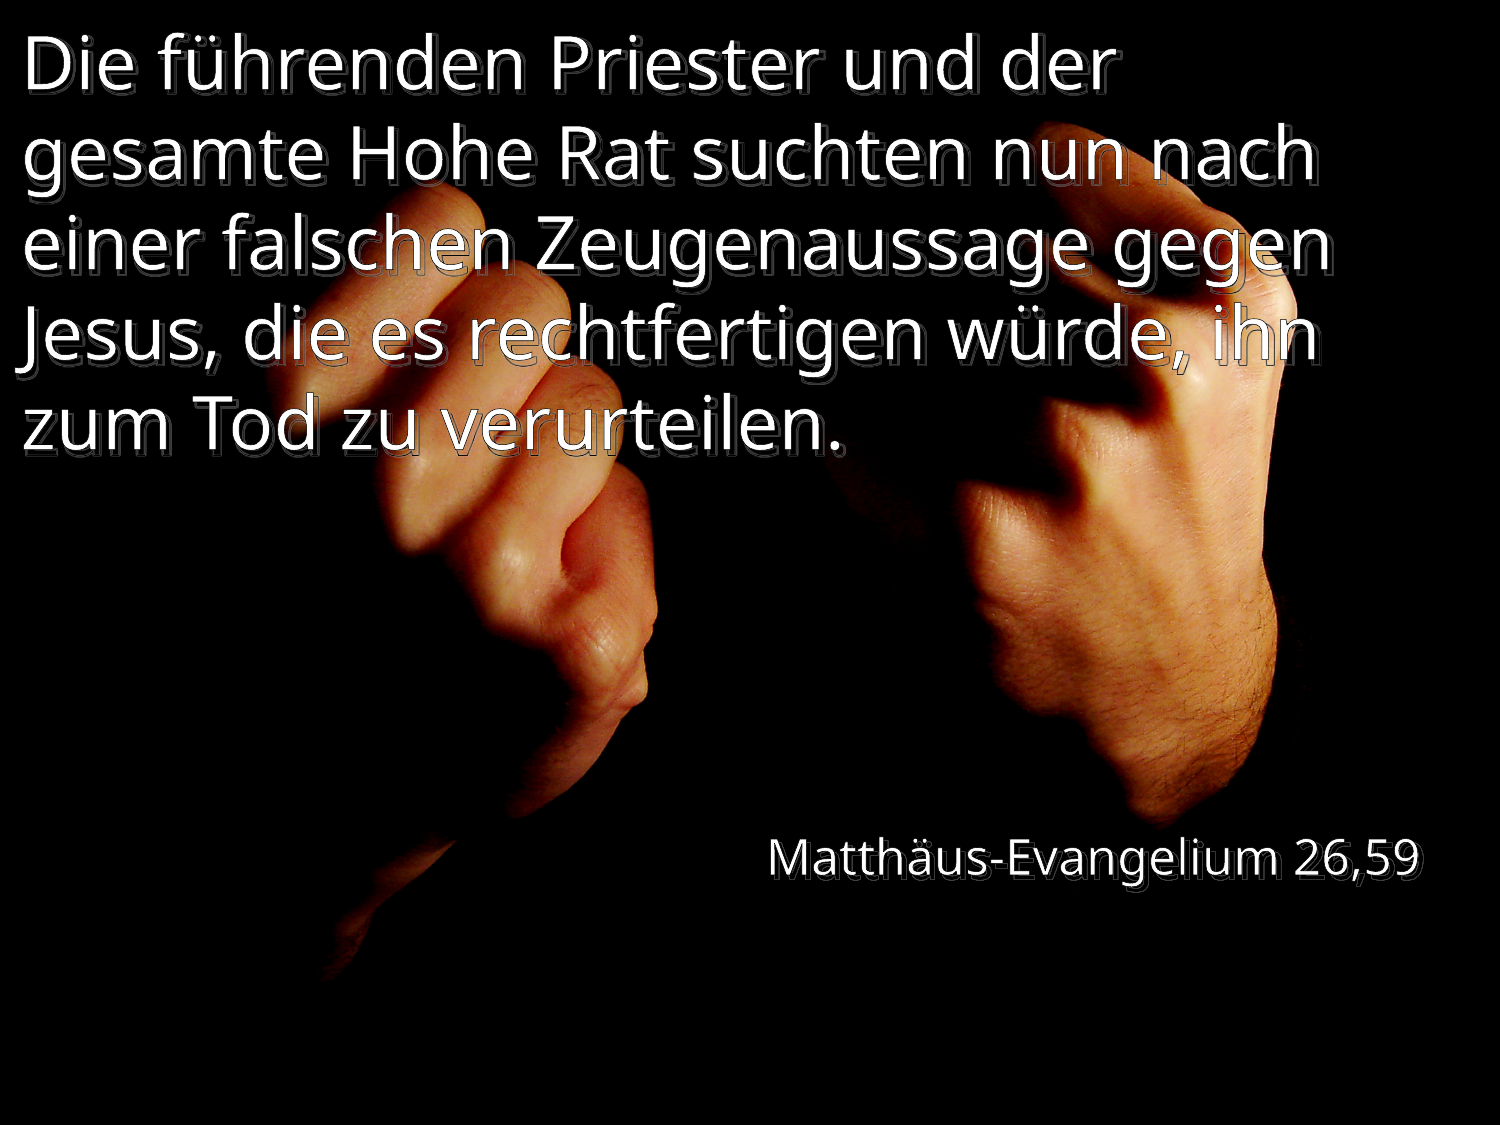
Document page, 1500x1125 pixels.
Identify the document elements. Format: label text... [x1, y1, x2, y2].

text_box Matthäus-Evangelium 26,59 [454, 817, 1436, 893]
picture [0, 0, 1500, 1125]
text_box Die führenden Priester und der gesamte Hohe Rat suchten nun nach einer falschen Zeugenaussage gegen Jesus, die es rechtfertigen würde, ihn zum Tod zu verurteilen. [5, 7, 1436, 472]
